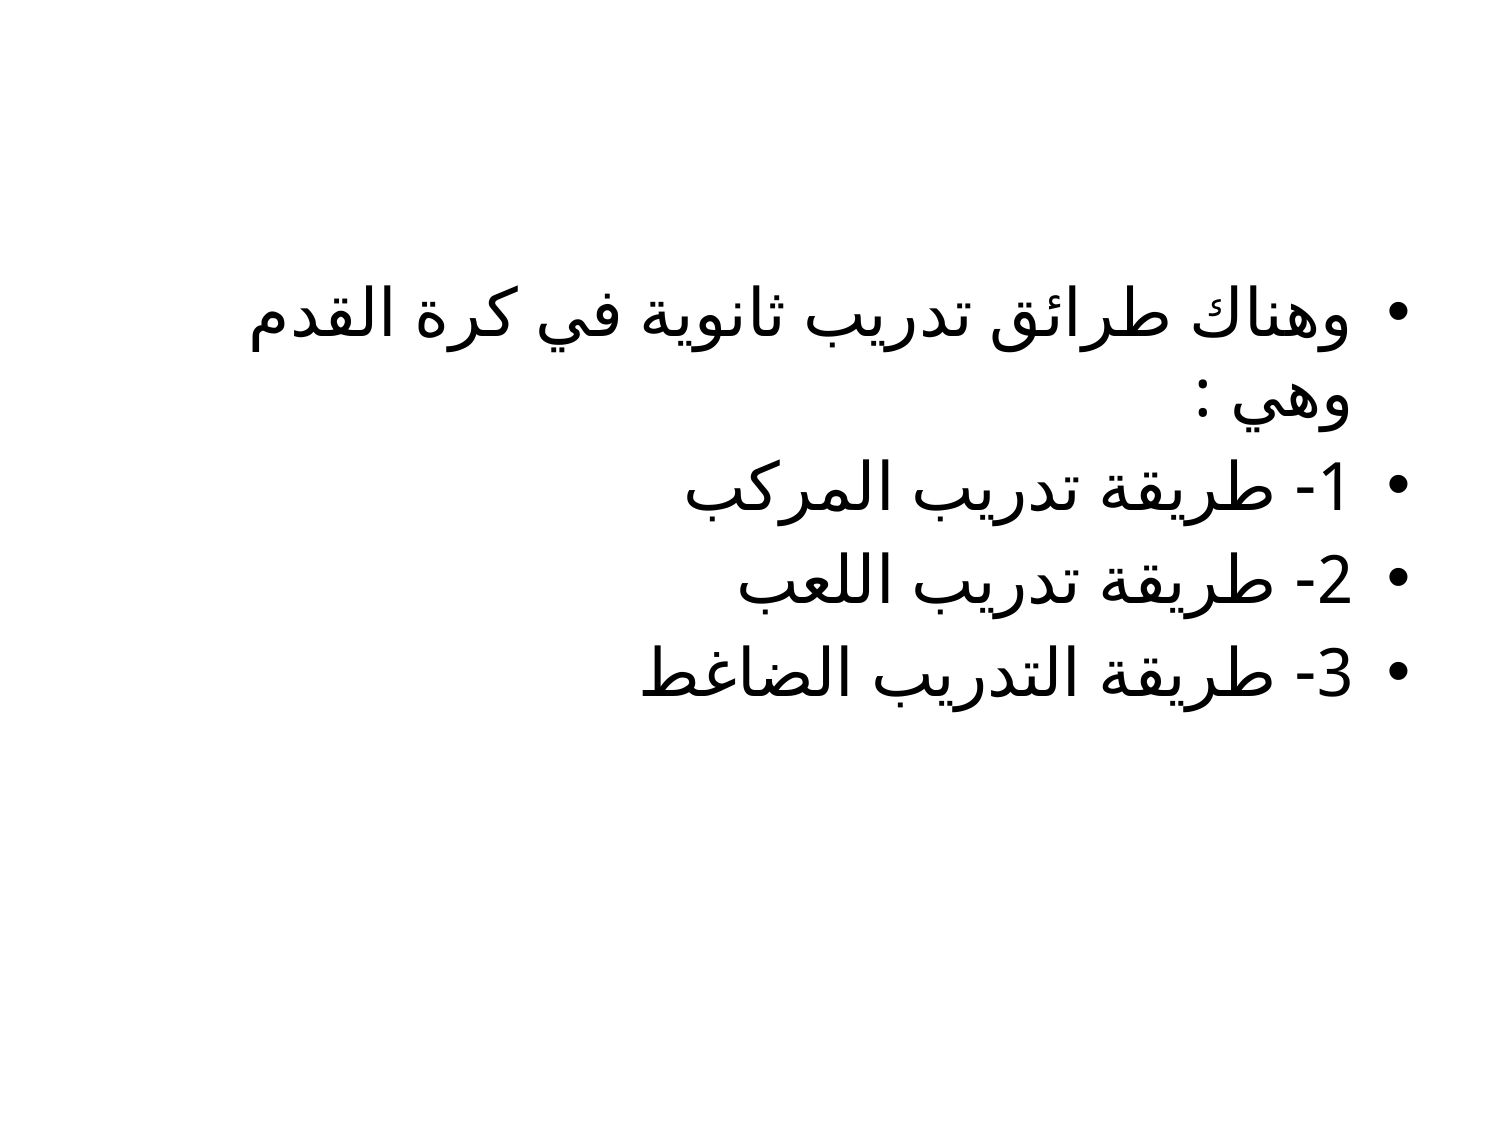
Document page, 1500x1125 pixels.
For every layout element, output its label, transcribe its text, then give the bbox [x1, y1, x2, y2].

list وهناك طرائق تدريب ثانوية في كرة القدم وهي : 1- طريقة تدريب المركب 2- طريقة تدريب اللعب 3- طريقة التدريب الضاغط [75, 262, 1425, 1005]
